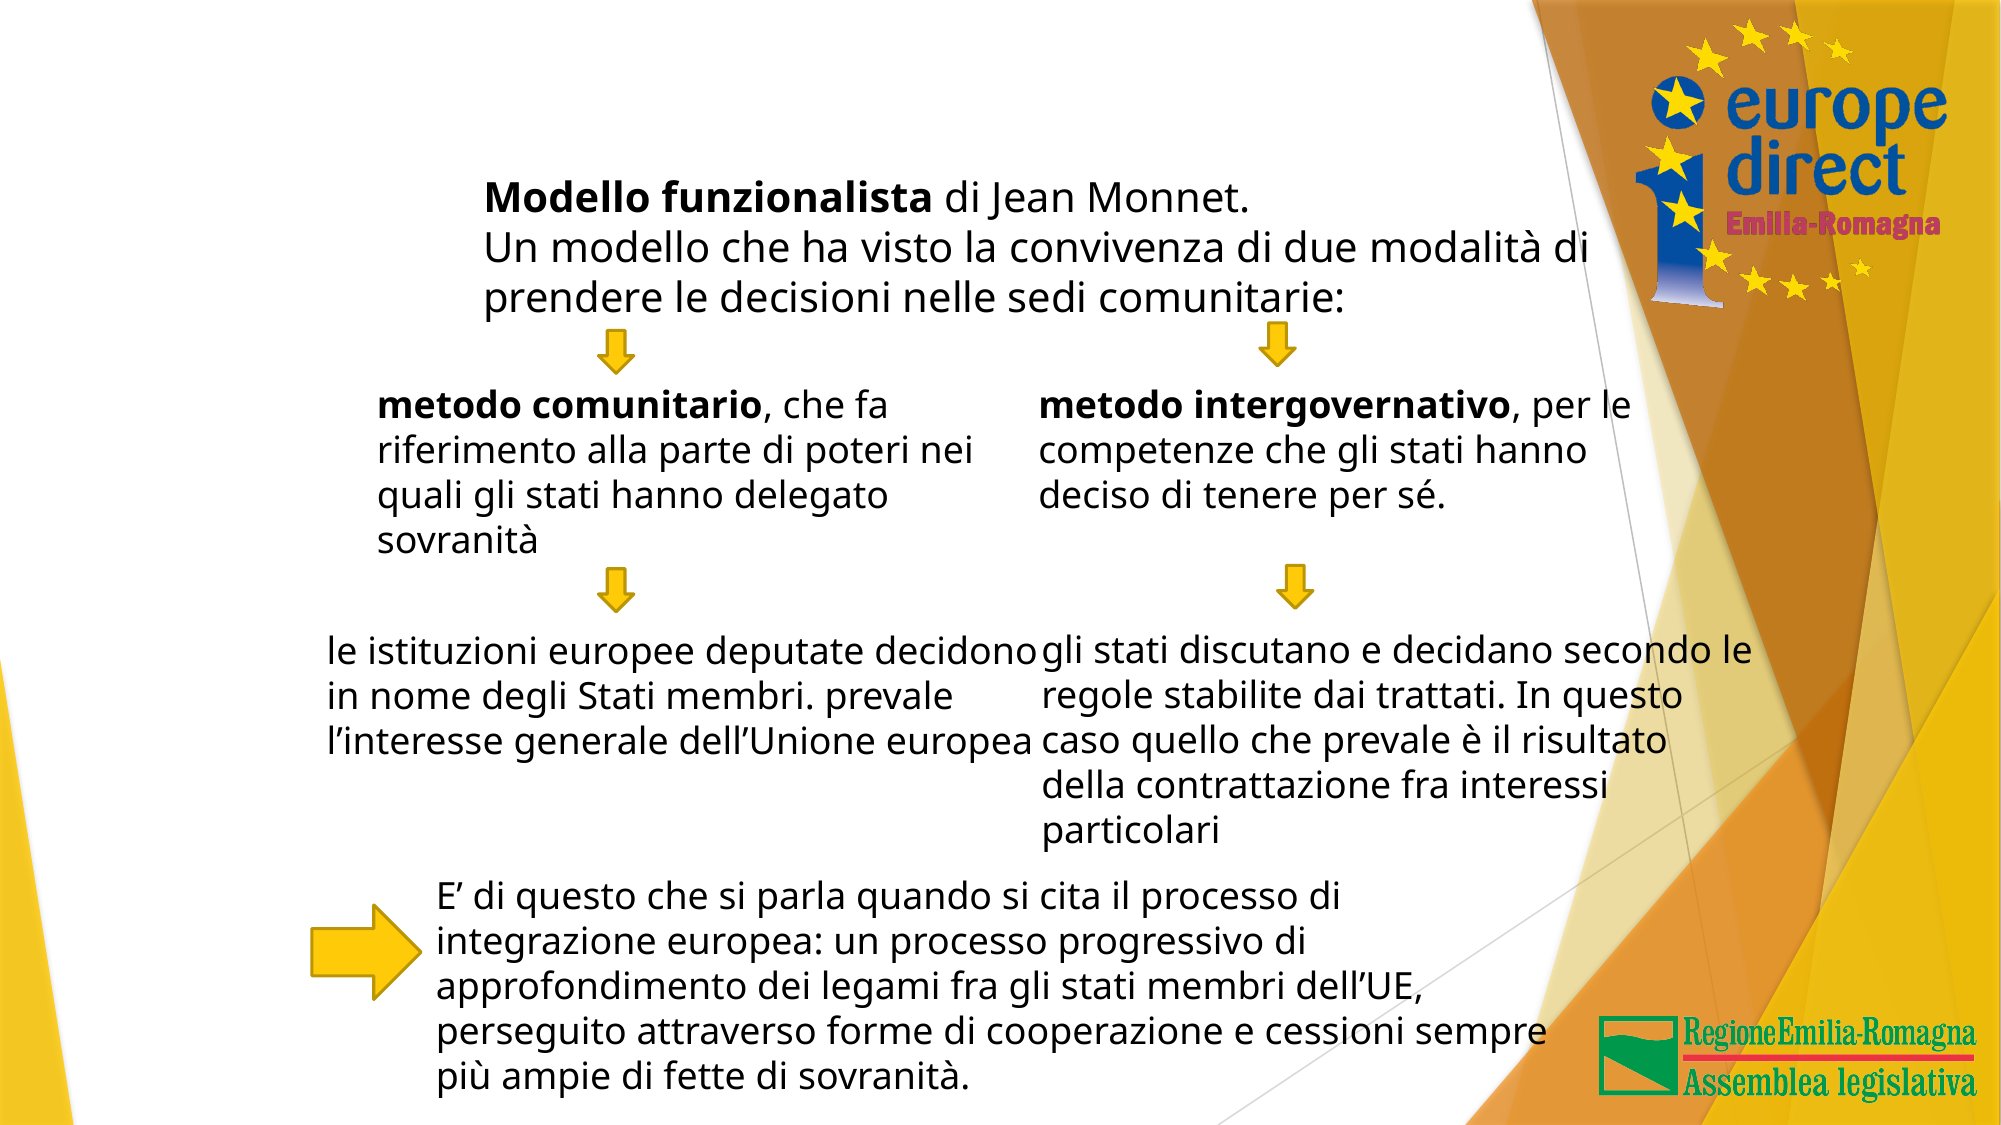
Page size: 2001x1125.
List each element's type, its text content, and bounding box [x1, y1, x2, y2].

text_box [310, 903, 423, 1001]
text_box gli stati discutano e decidano secondo le regole stabilite dai trattati. In questo caso quello che prevale è il risultato della contrattazione fra interessi particolari [1026, 618, 1777, 859]
text_box metodo comunitario, che fa riferimento alla parte di poteri nei quali gli stati hanno delegato sovranità [362, 373, 1012, 569]
text_box E’ di questo che si parla quando si cita il processo di integrazione europea: un processo progressivo di approfondimento dei legami fra gli stati membri dell’UE, perseguito attraverso forme di cooperazione e cessioni sempre più ampie di fette di sovranità. [421, 864, 1579, 1105]
text_box [596, 567, 636, 613]
picture [1614, 0, 1961, 333]
text_box le istituzioni europee deputate decidono in nome degli Stati membri. prevale l’interesse generale dell’Unione europea [311, 619, 1026, 769]
text_box [1258, 321, 1297, 367]
picture [1599, 1016, 1977, 1103]
text_box [596, 328, 636, 375]
text_box Modello funzionalista di Jean Monnet. Un modello che ha visto la convivenza di due modalità di prendere le decisioni nelle sedi comunitarie: [468, 163, 1650, 329]
text_box [1276, 563, 1315, 610]
text_box metodo intergovernativo, per le competenze che gli stati hanno deciso di tenere per sé. [1023, 373, 1709, 524]
